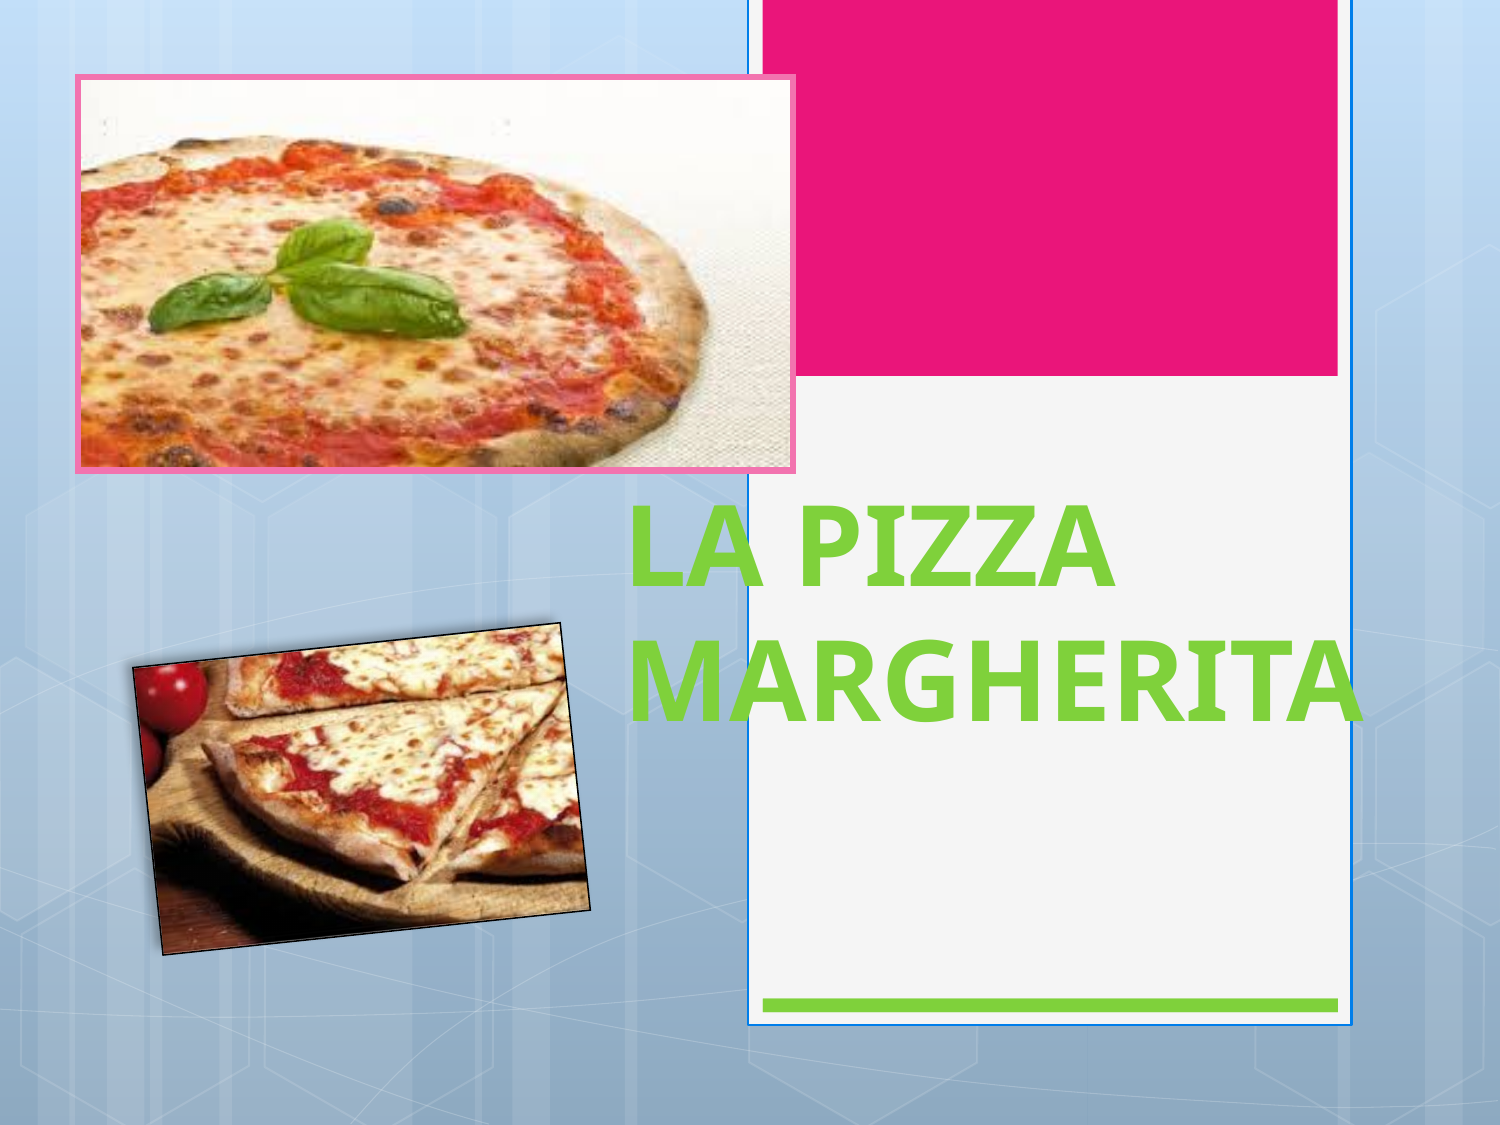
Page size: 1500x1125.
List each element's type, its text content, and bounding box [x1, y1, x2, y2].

title LA PIZZA MARGHERITA [608, 432, 1475, 752]
picture [81, 80, 791, 468]
picture [134, 624, 589, 954]
